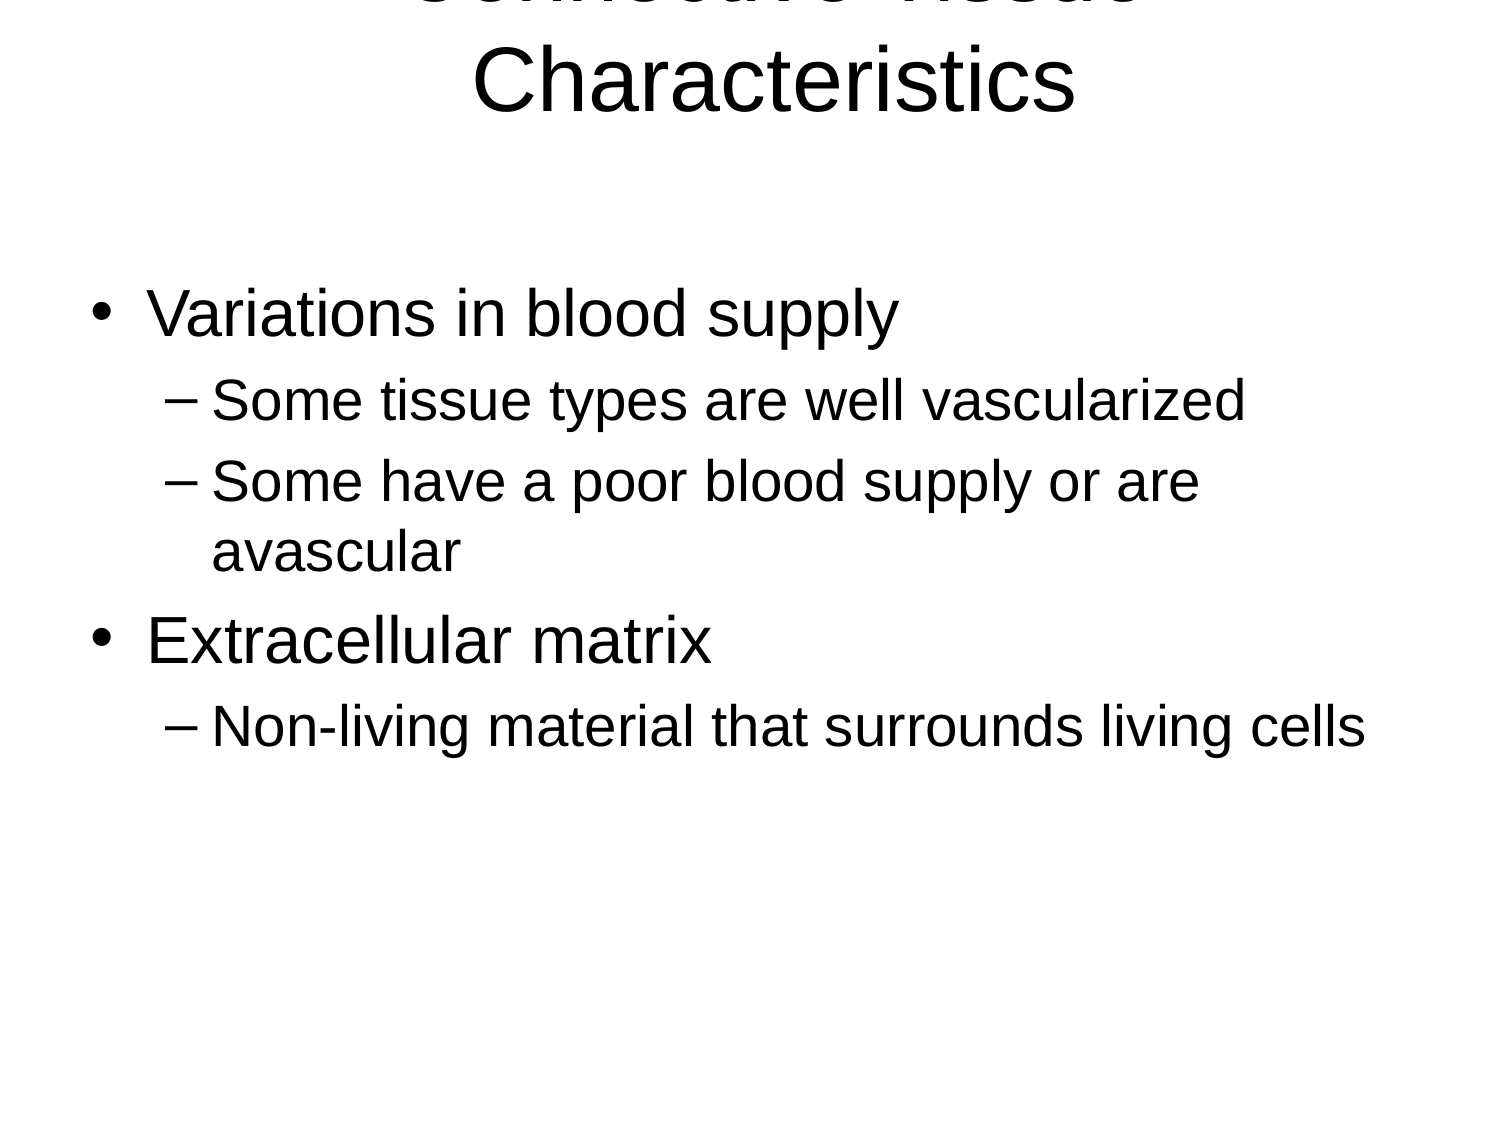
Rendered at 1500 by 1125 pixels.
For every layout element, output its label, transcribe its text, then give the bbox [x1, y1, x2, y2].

title Connective Tissue Characteristics [75, 37, 1475, 138]
list Variations in blood supply Some tissue types are well vascularized Some have a poor blood supply or are avascular Extracellular matrix Non-living material that surrounds living cells [75, 262, 1425, 1005]
